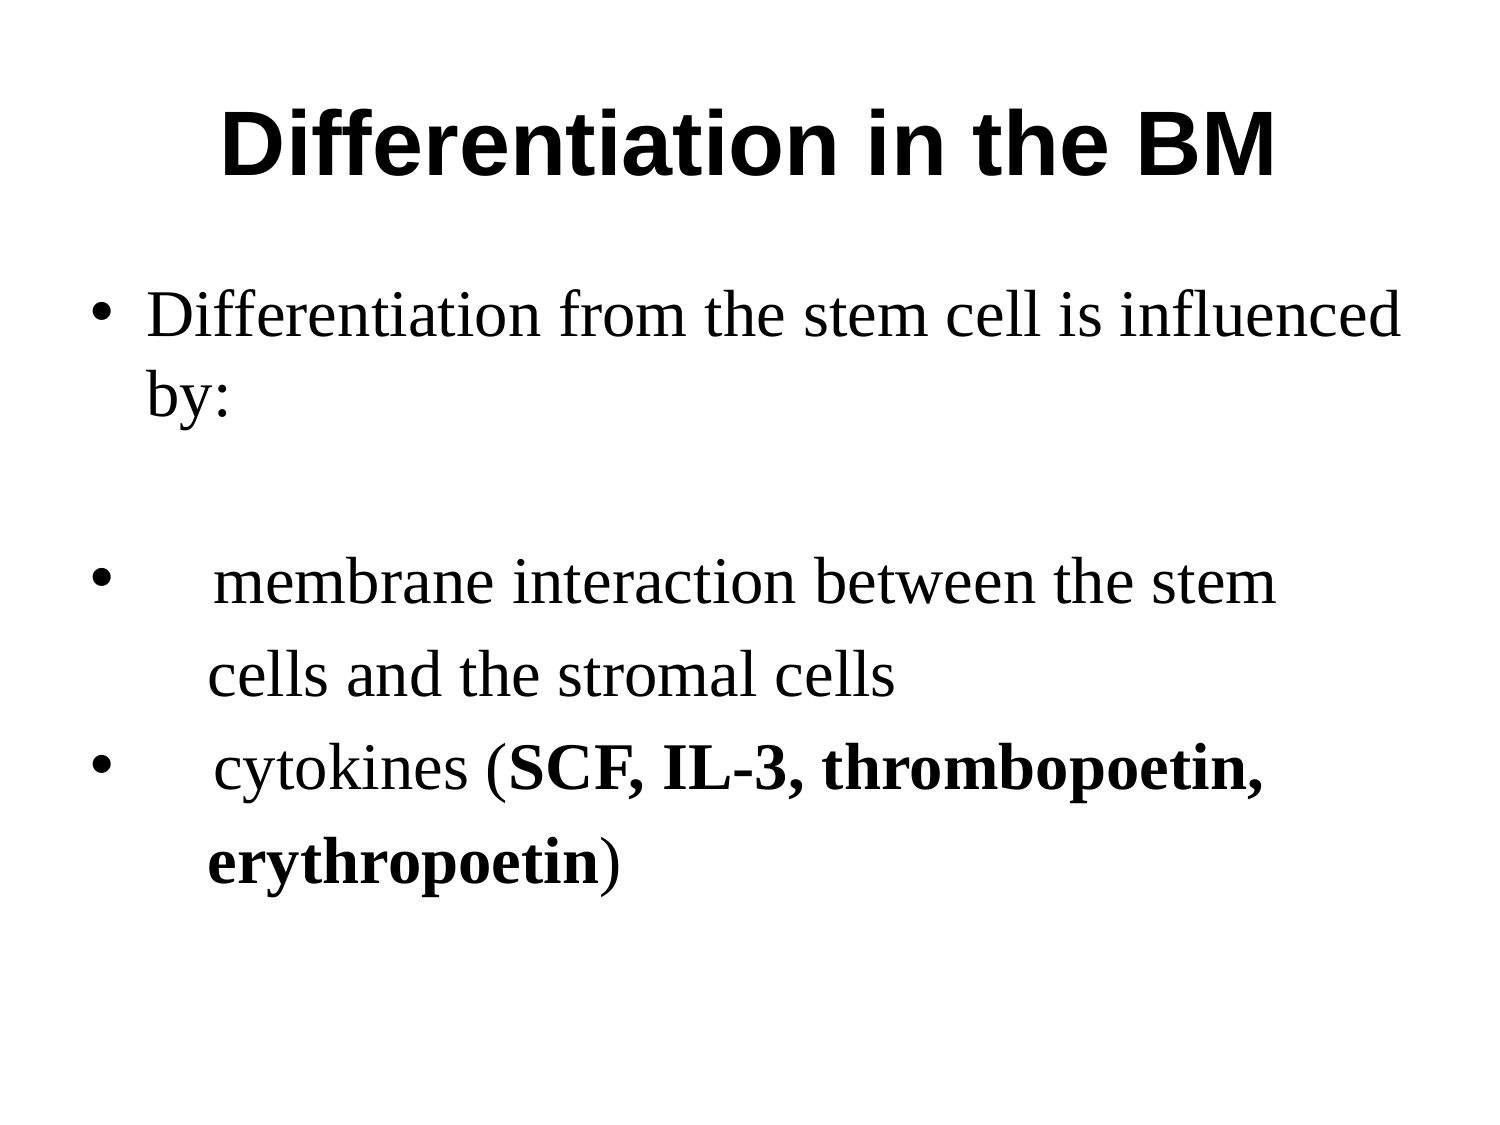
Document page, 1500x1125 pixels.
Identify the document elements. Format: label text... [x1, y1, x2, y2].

list Differentiation from the stem cell is influenced by: membrane interaction between the stem cells and the stromal cells cytokines (SCF, IL-3, thrombopoetin, erythropoetin) [75, 262, 1425, 1005]
title Differentiation in the BM [75, 45, 1425, 233]
